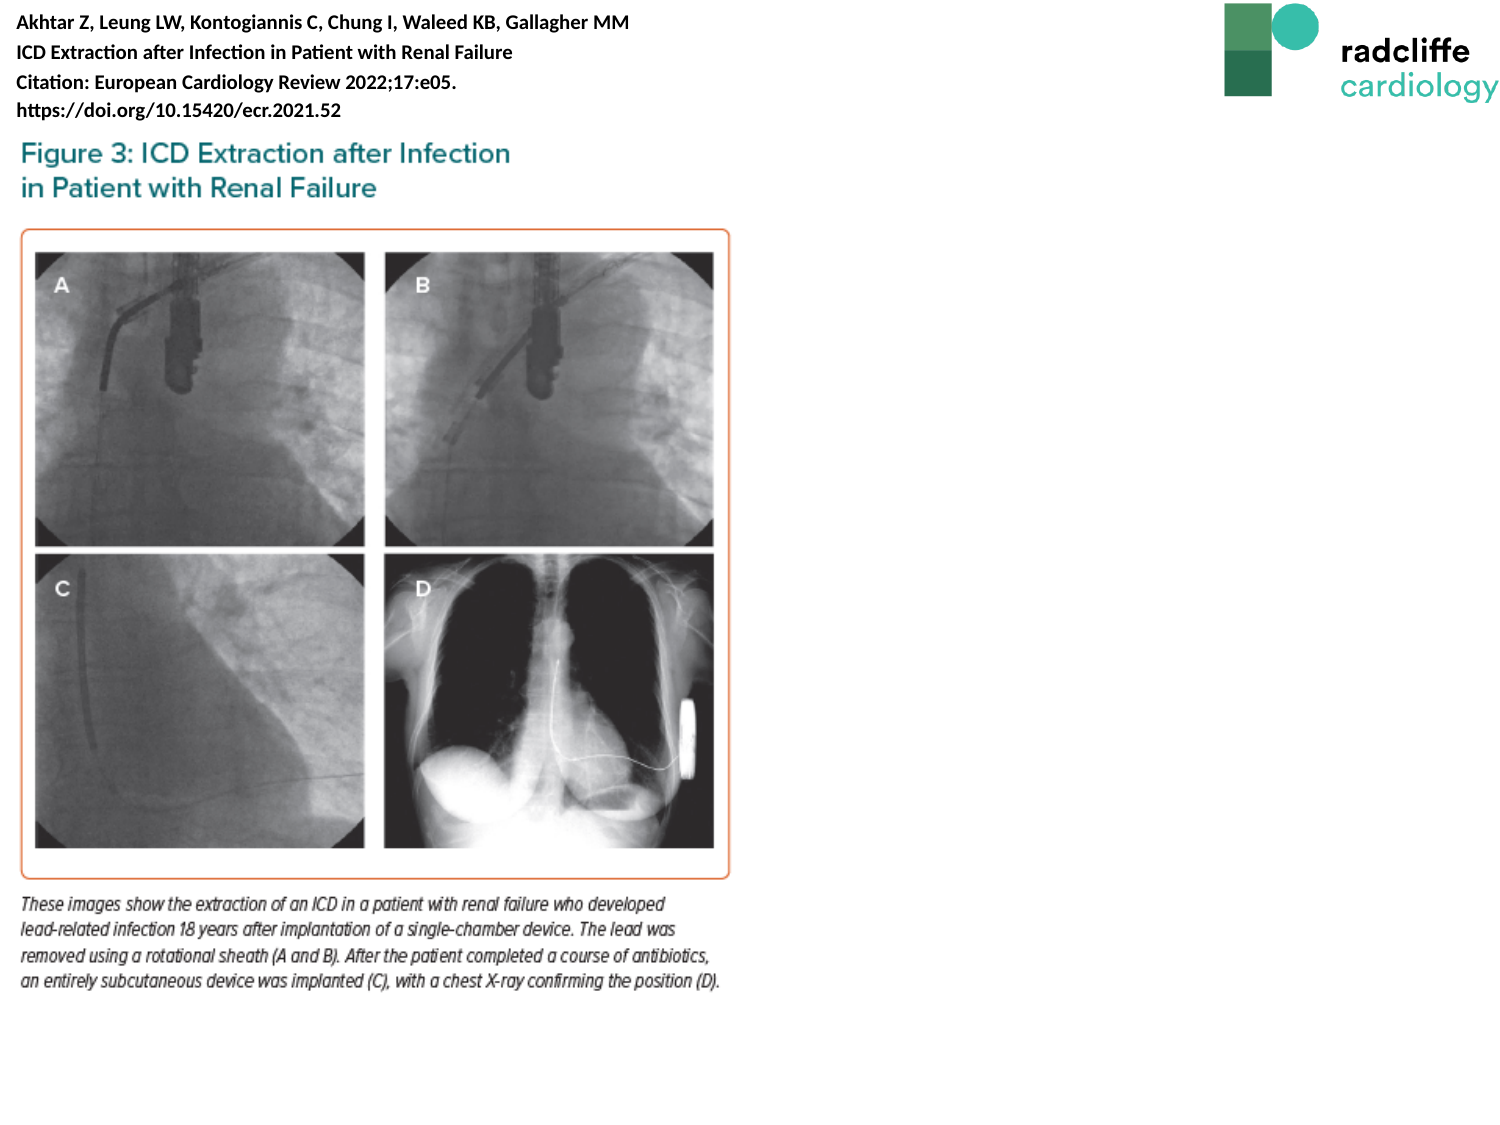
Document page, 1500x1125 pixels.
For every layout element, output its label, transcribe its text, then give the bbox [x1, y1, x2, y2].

picture [1224, 1, 1499, 104]
text_box ICD Extraction after Infection in Patient with Renal Failure [1, 31, 1224, 60]
text_box Akhtar Z, Leung LW, Kontogiannis C, Chung I, Waleed KB, Gallagher MM [1, 1, 939, 31]
text_box https://doi.org/10.15420/ecr.2021.52 [1, 89, 1500, 129]
text_box Citation: European Cardiology Review 2022;17:e05. [1, 60, 1224, 89]
picture [1, 124, 748, 1005]
